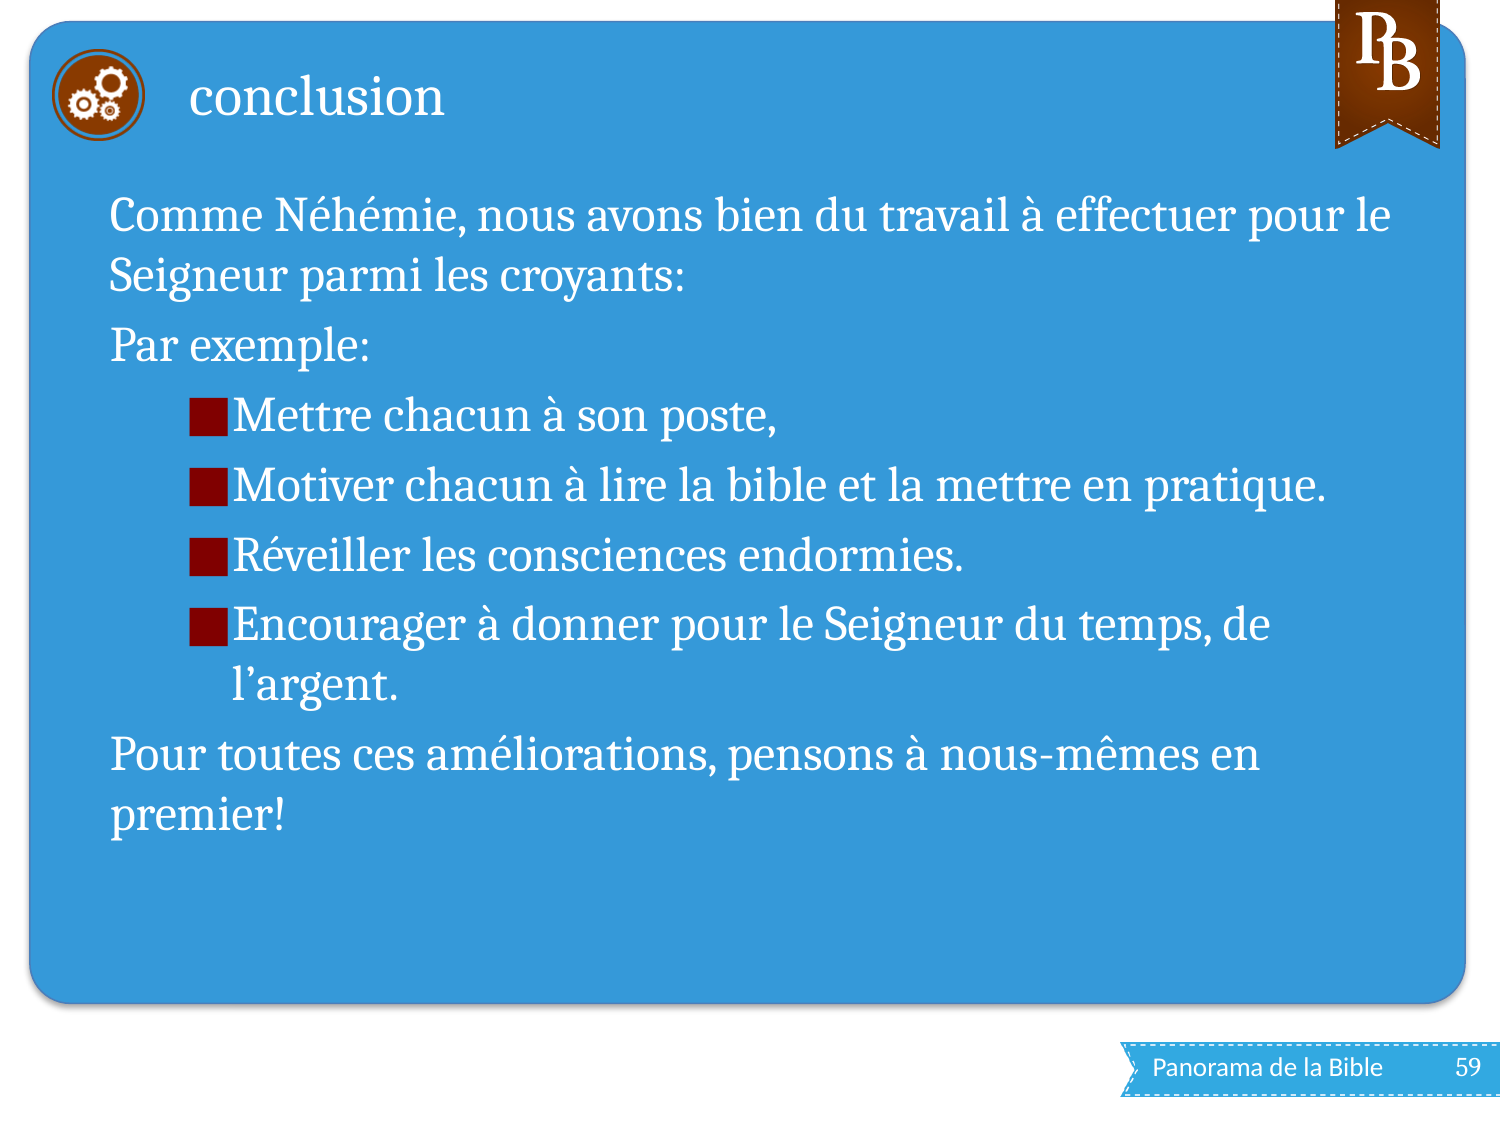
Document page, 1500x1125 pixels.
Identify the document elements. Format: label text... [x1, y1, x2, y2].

picture [1335, 0, 1440, 149]
list Comme Néhémie, nous avons bien du travail à effectuer pour le Seigneur parmi les croyants: Par exemple: Mettre chacun à son poste, Motiver chacun à lire la bible et la mettre en pratique. Réveiller les consciences endormies. Encourager à donner pour le Seigneur du temps, de l’argent. Pour toutes ces améliorations, pensons à nous-mêmes en premier! [95, 173, 1444, 984]
picture [1120, 1042, 1500, 1097]
title conclusion [174, 45, 811, 139]
picture [52, 49, 145, 142]
